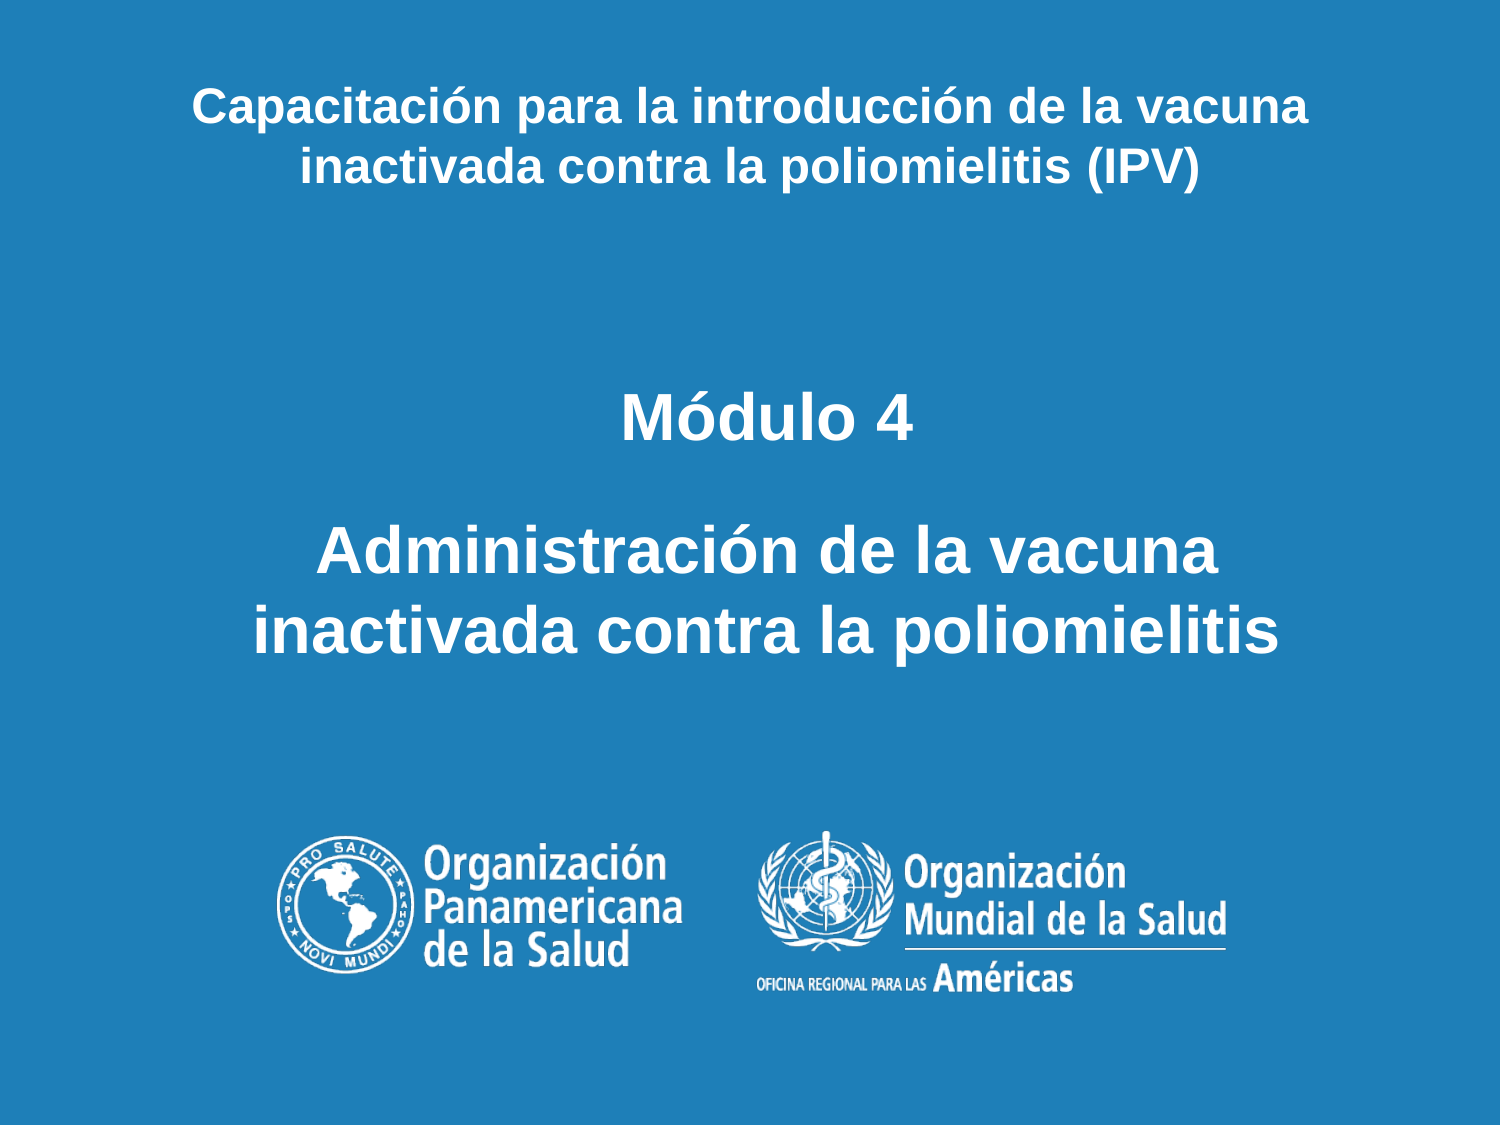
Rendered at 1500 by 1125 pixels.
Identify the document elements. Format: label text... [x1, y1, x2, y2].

text_box Capacitación para la introducción de la vacuna inactivada contra la poliomielitis (IPV) [112, 66, 1388, 208]
text_box Módulo 4 Administración de la vacuna inactivada contra la poliomielitis [242, 373, 1293, 661]
picture [262, 785, 1247, 1032]
